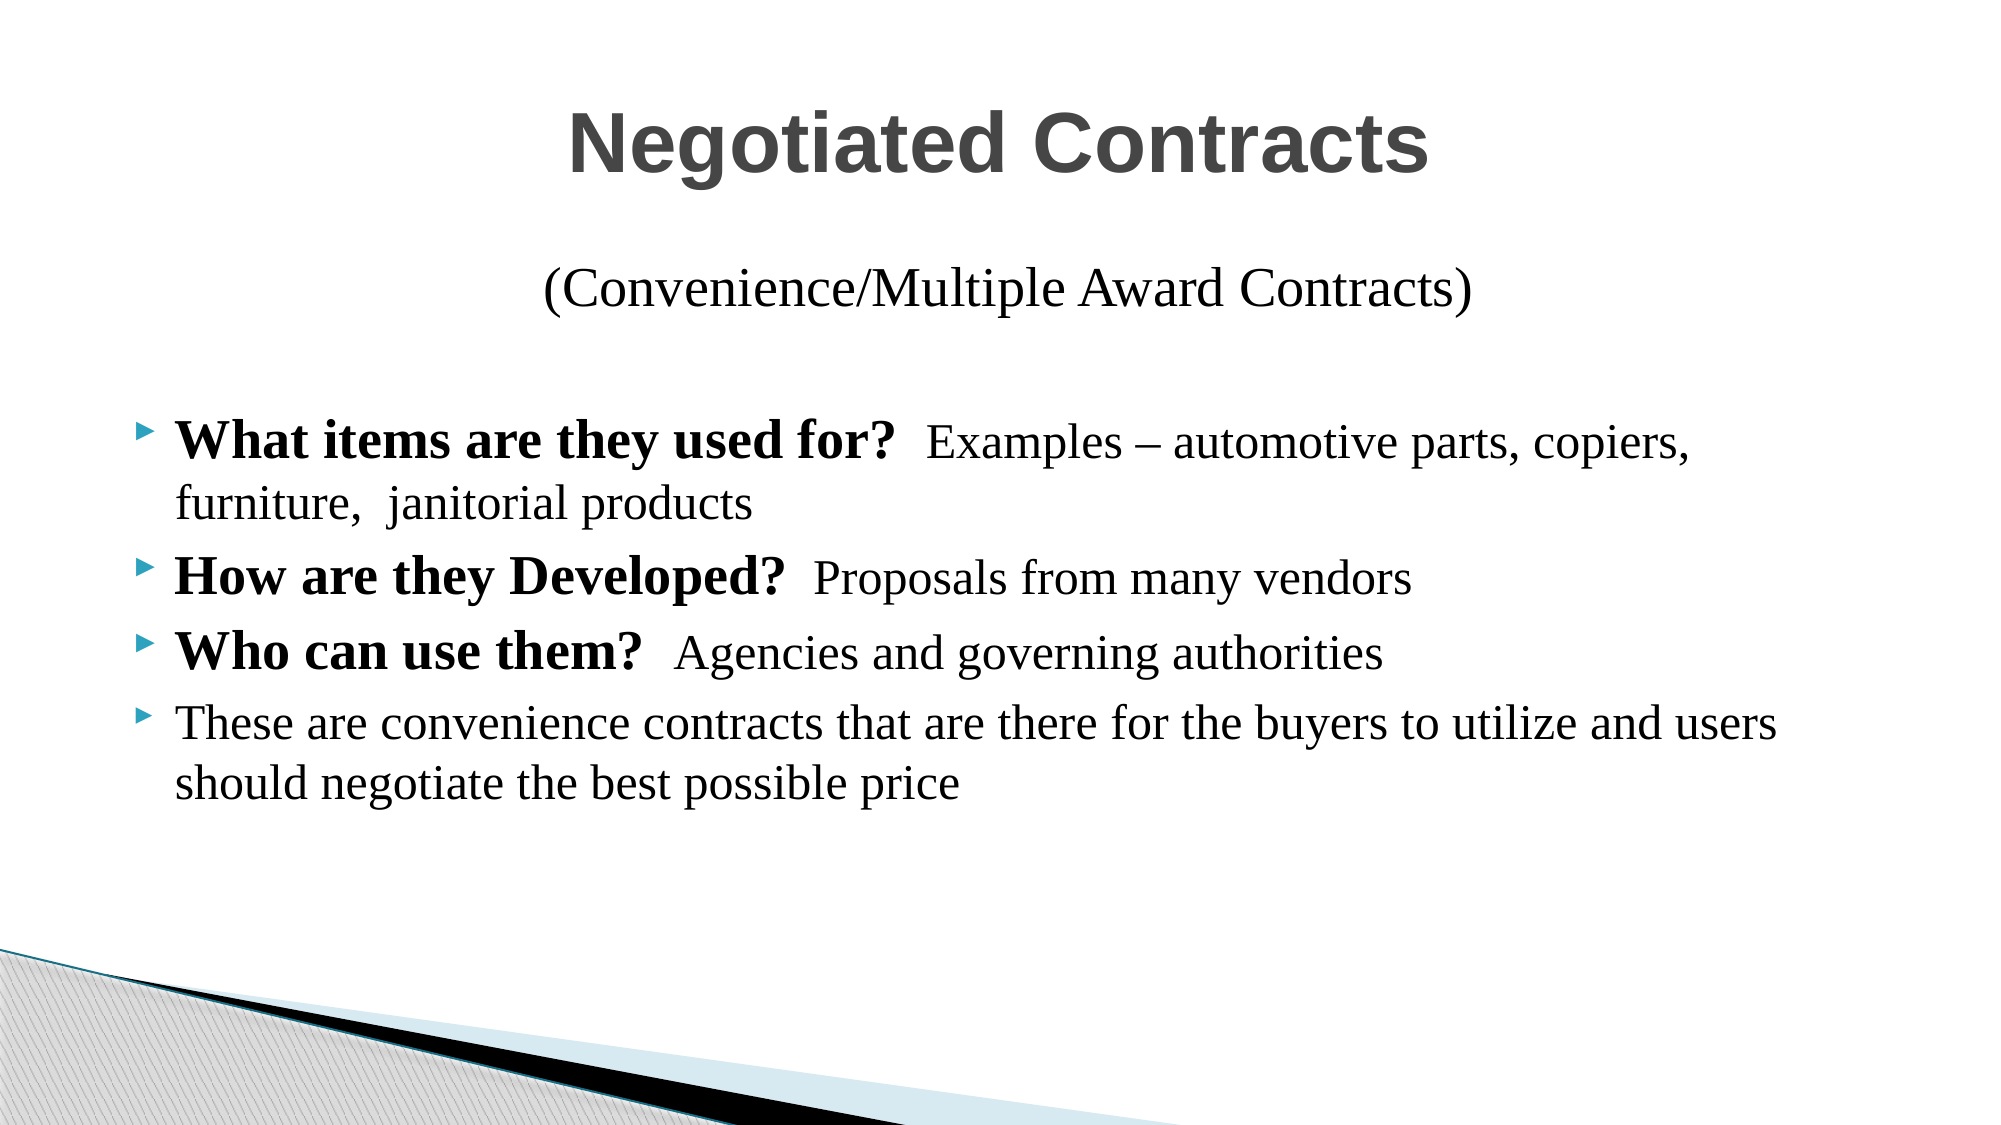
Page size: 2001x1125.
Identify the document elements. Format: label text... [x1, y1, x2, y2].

title Negotiated Contracts [99, 45, 1900, 233]
list (Convenience/Multiple Award Contracts) What items are they used for? Examples – automotive parts, copiers, furniture, janitorial products How are they Developed? Proposals from many vendors Who can use them? Agencies and governing authorities These are convenience contracts that are there for the buyers to utilize and users should negotiate the best possible price [99, 242, 1901, 986]
